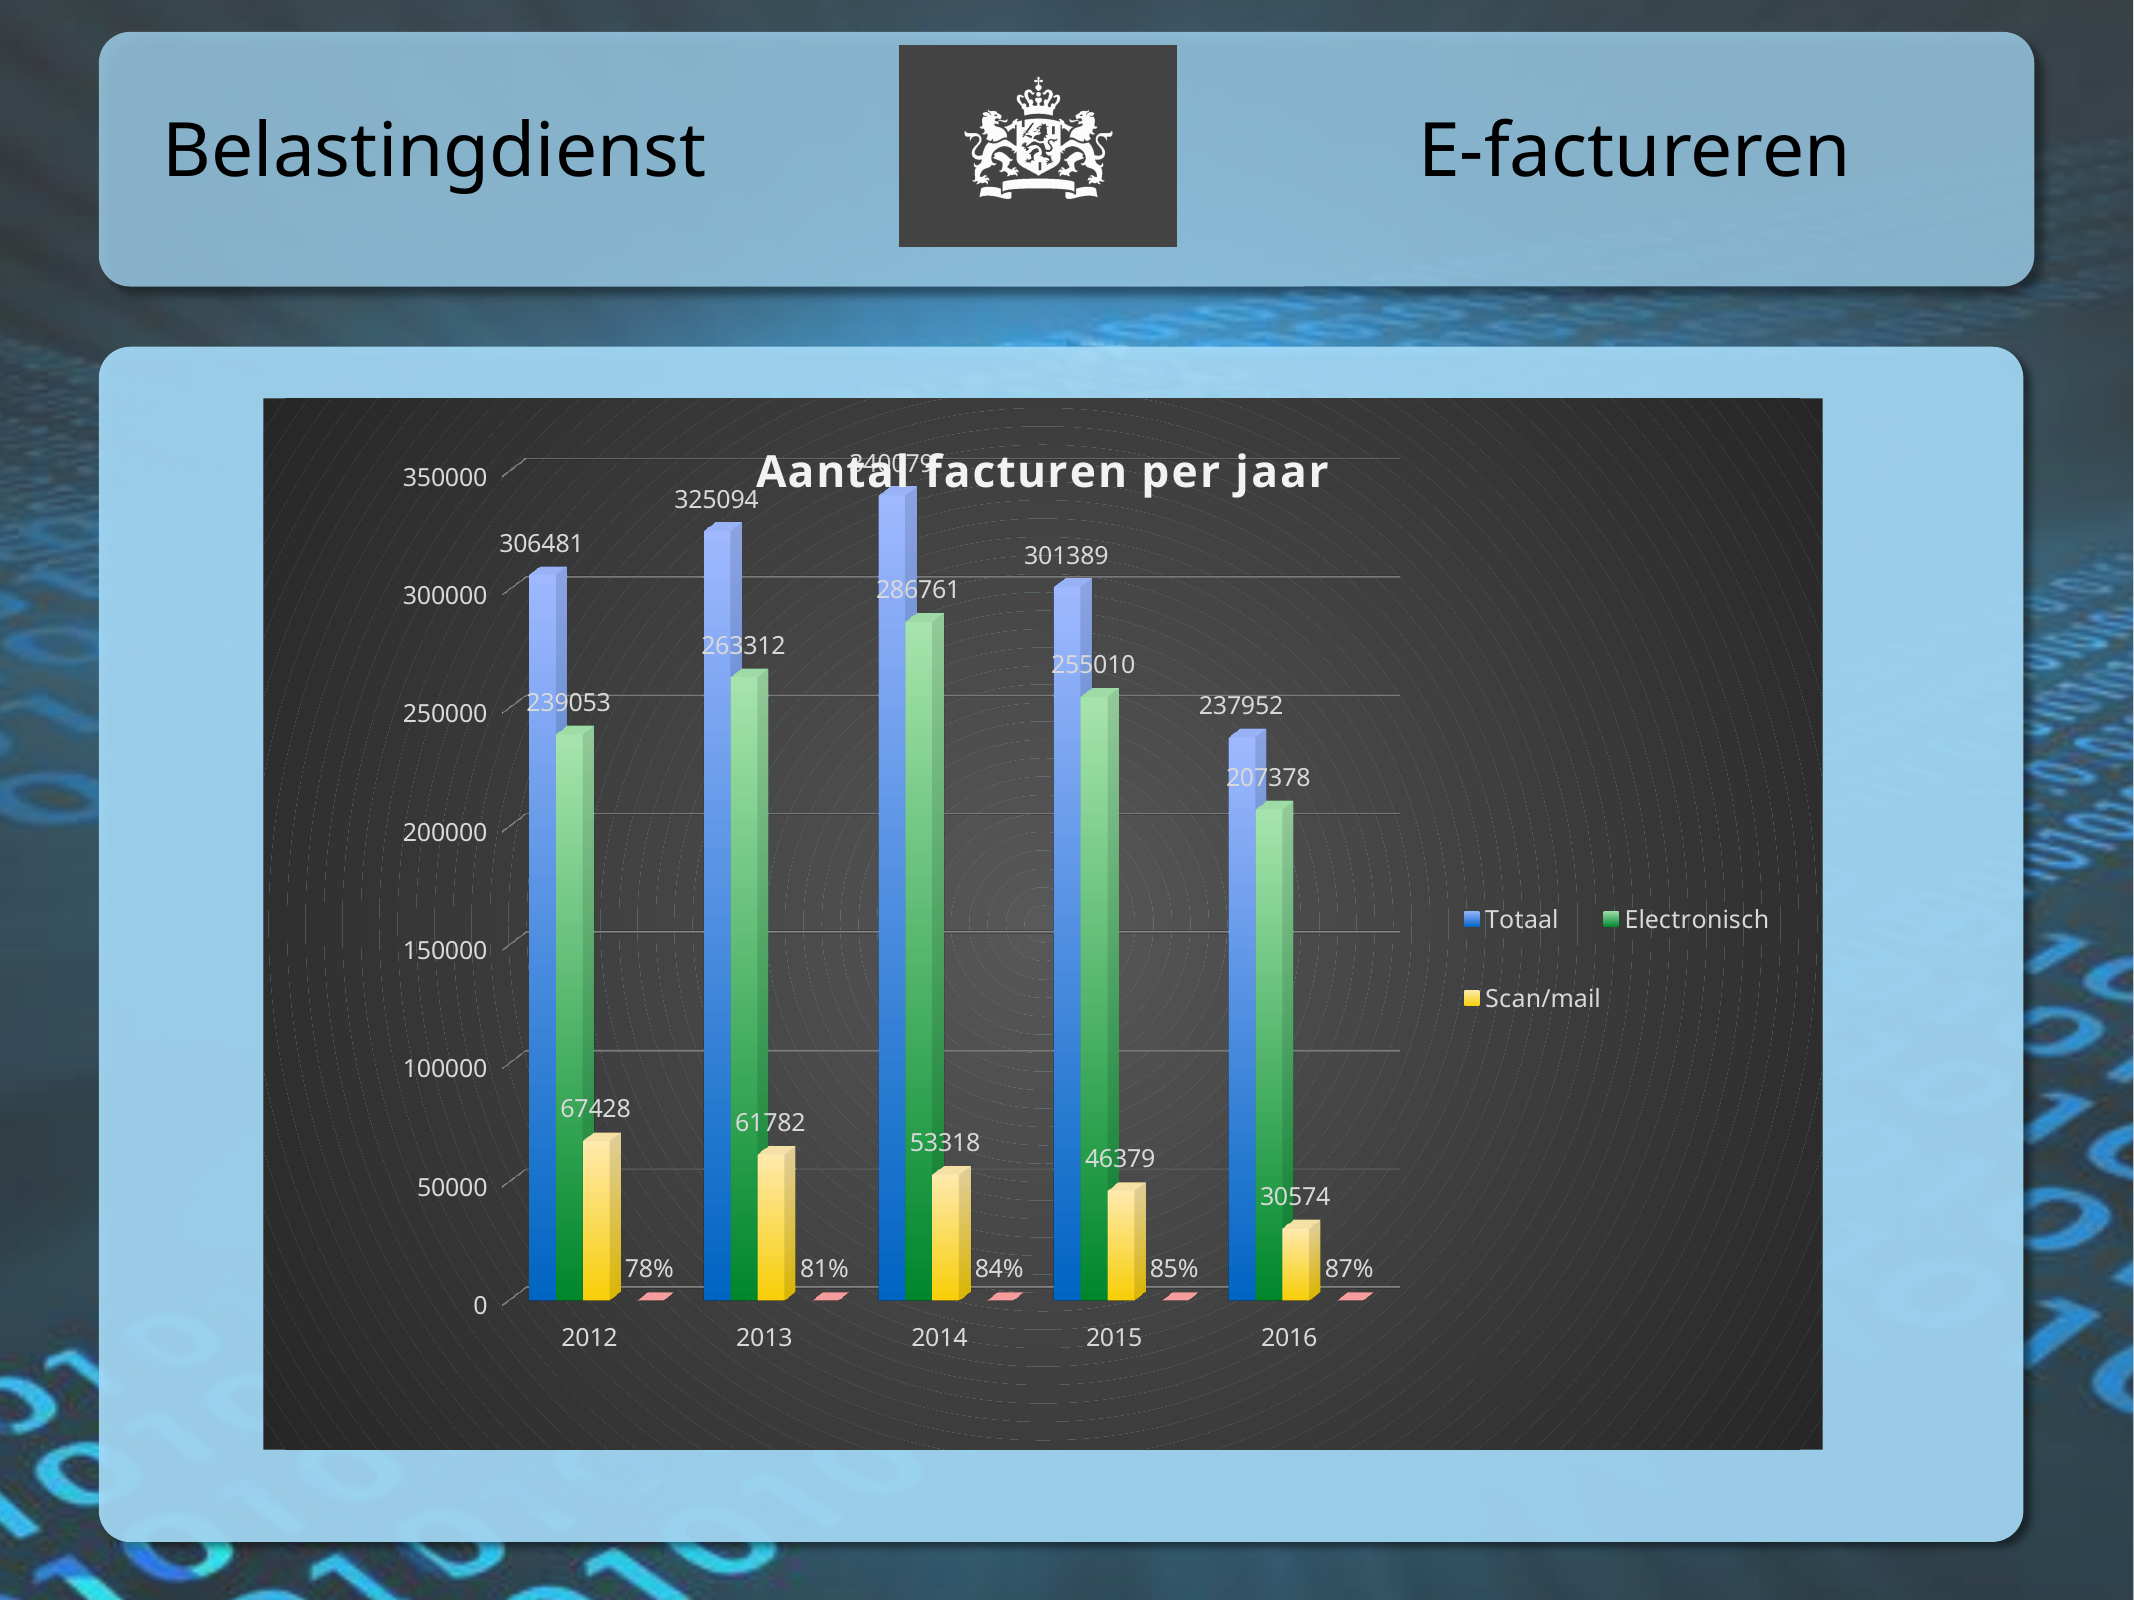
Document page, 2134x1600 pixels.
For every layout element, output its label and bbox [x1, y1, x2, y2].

picture [0, 0, 2134, 1600]
chart [263, 398, 1823, 1450]
